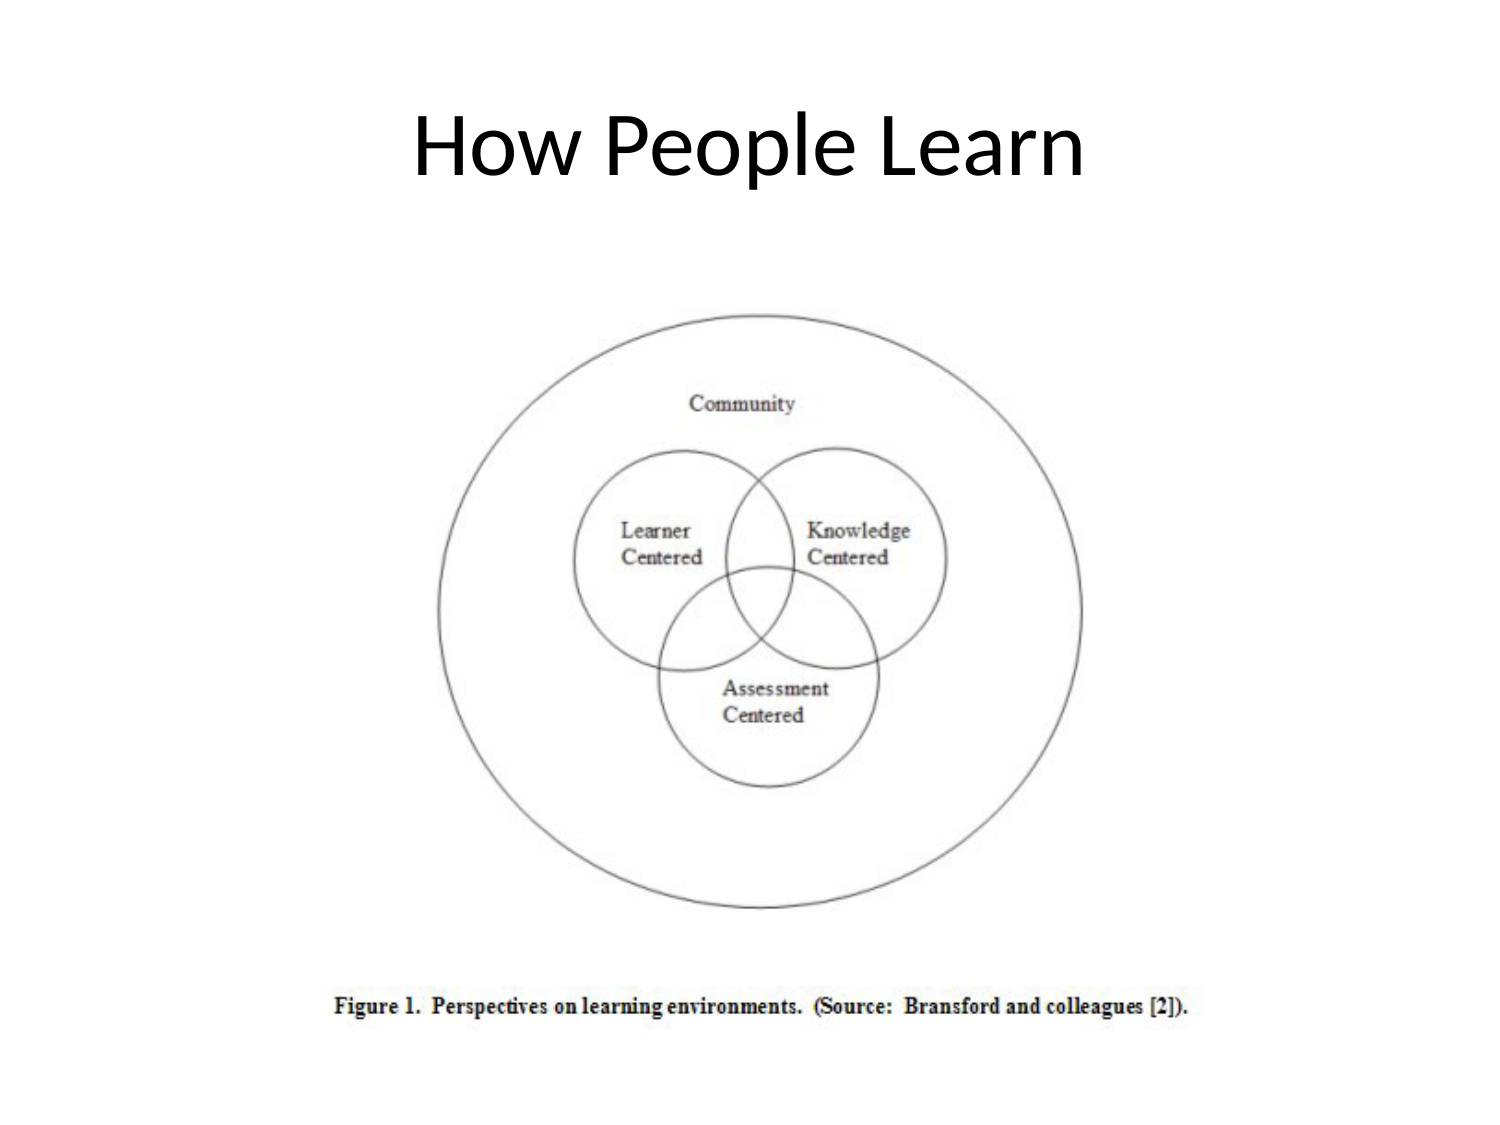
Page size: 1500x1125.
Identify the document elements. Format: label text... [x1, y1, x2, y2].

picture [200, 278, 1300, 1038]
title How People Learn [74, 44, 1426, 233]
